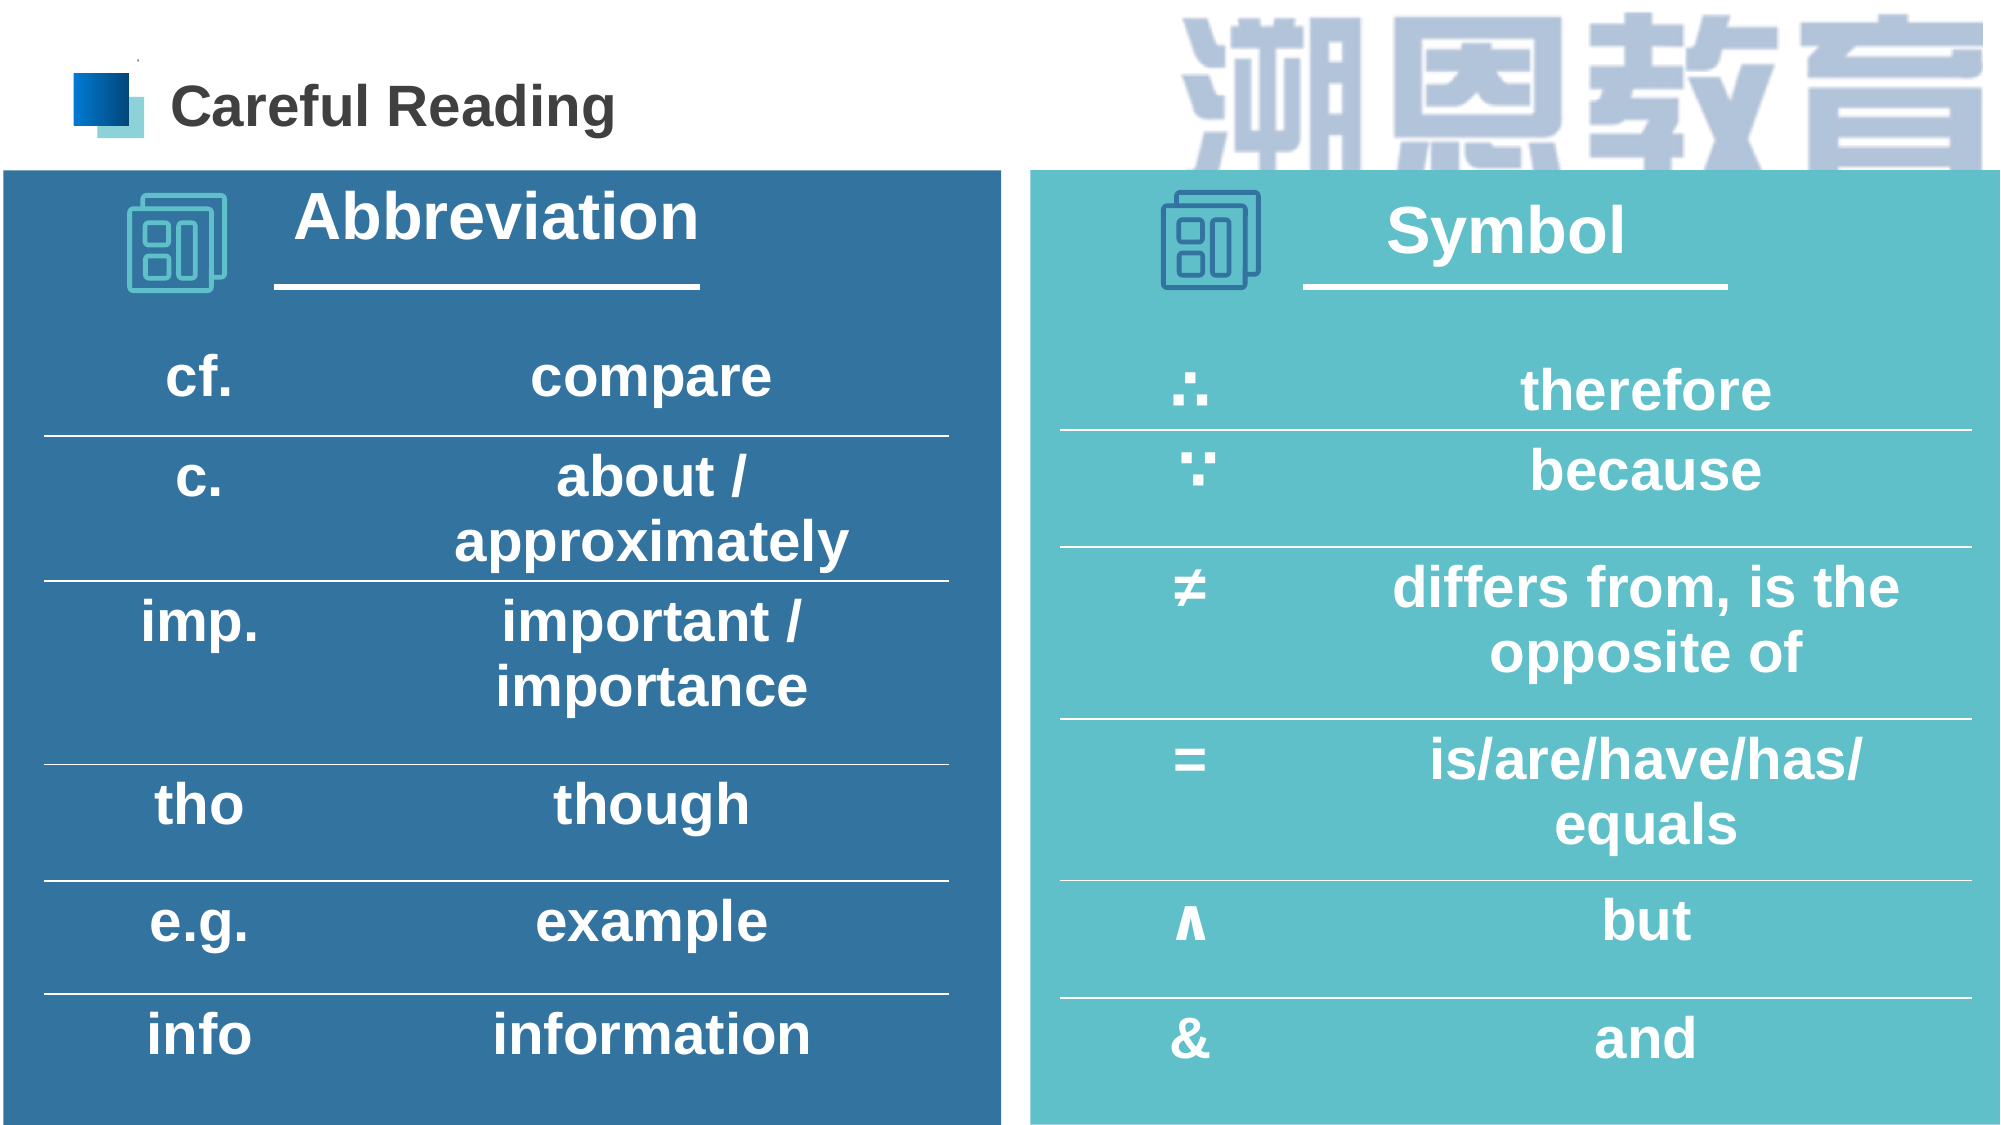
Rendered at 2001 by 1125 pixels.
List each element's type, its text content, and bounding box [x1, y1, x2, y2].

table_cell e.g. [44, 882, 355, 993]
text_box [1159, 188, 1262, 292]
table_cell ∵ [1190, 431, 1322, 546]
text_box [73, 61, 637, 148]
table_cell imp. [44, 582, 355, 764]
table_cell is/are/have/has/ equals [1322, 720, 1972, 880]
table_header Symbol [1060, 185, 1972, 350]
table_cell ∧ [1060, 881, 1322, 997]
table_cell though [355, 765, 949, 880]
table_cell because [1322, 431, 1972, 546]
table_cell info [44, 995, 355, 1094]
table_cell = [1060, 720, 1322, 880]
table_cell but [1322, 881, 1972, 997]
table_cell example [355, 882, 949, 993]
table_cell & [1060, 999, 1322, 1078]
table_cell compare [355, 336, 949, 435]
text_box [3, 170, 1002, 1125]
table_cell information [355, 995, 949, 1094]
table_cell differs from, is the opposite of [1322, 548, 1972, 718]
table_cell and [1322, 999, 1972, 1078]
text_box [1030, 170, 2000, 1125]
table_cell cf. [44, 336, 355, 435]
table_cell important / importance [355, 582, 949, 764]
picture [1178, 10, 1983, 170]
text_box [126, 191, 229, 295]
table_header Abbreviation [44, 172, 949, 336]
table_cell ∴ [1060, 350, 1322, 429]
table_cell tho [44, 765, 355, 880]
table_cell ≠ [1060, 548, 1322, 718]
table_cell c. [44, 437, 355, 580]
table_cell therefore [1322, 350, 1972, 429]
picture [810, 418, 1190, 707]
table_cell about / approximately [355, 437, 810, 580]
